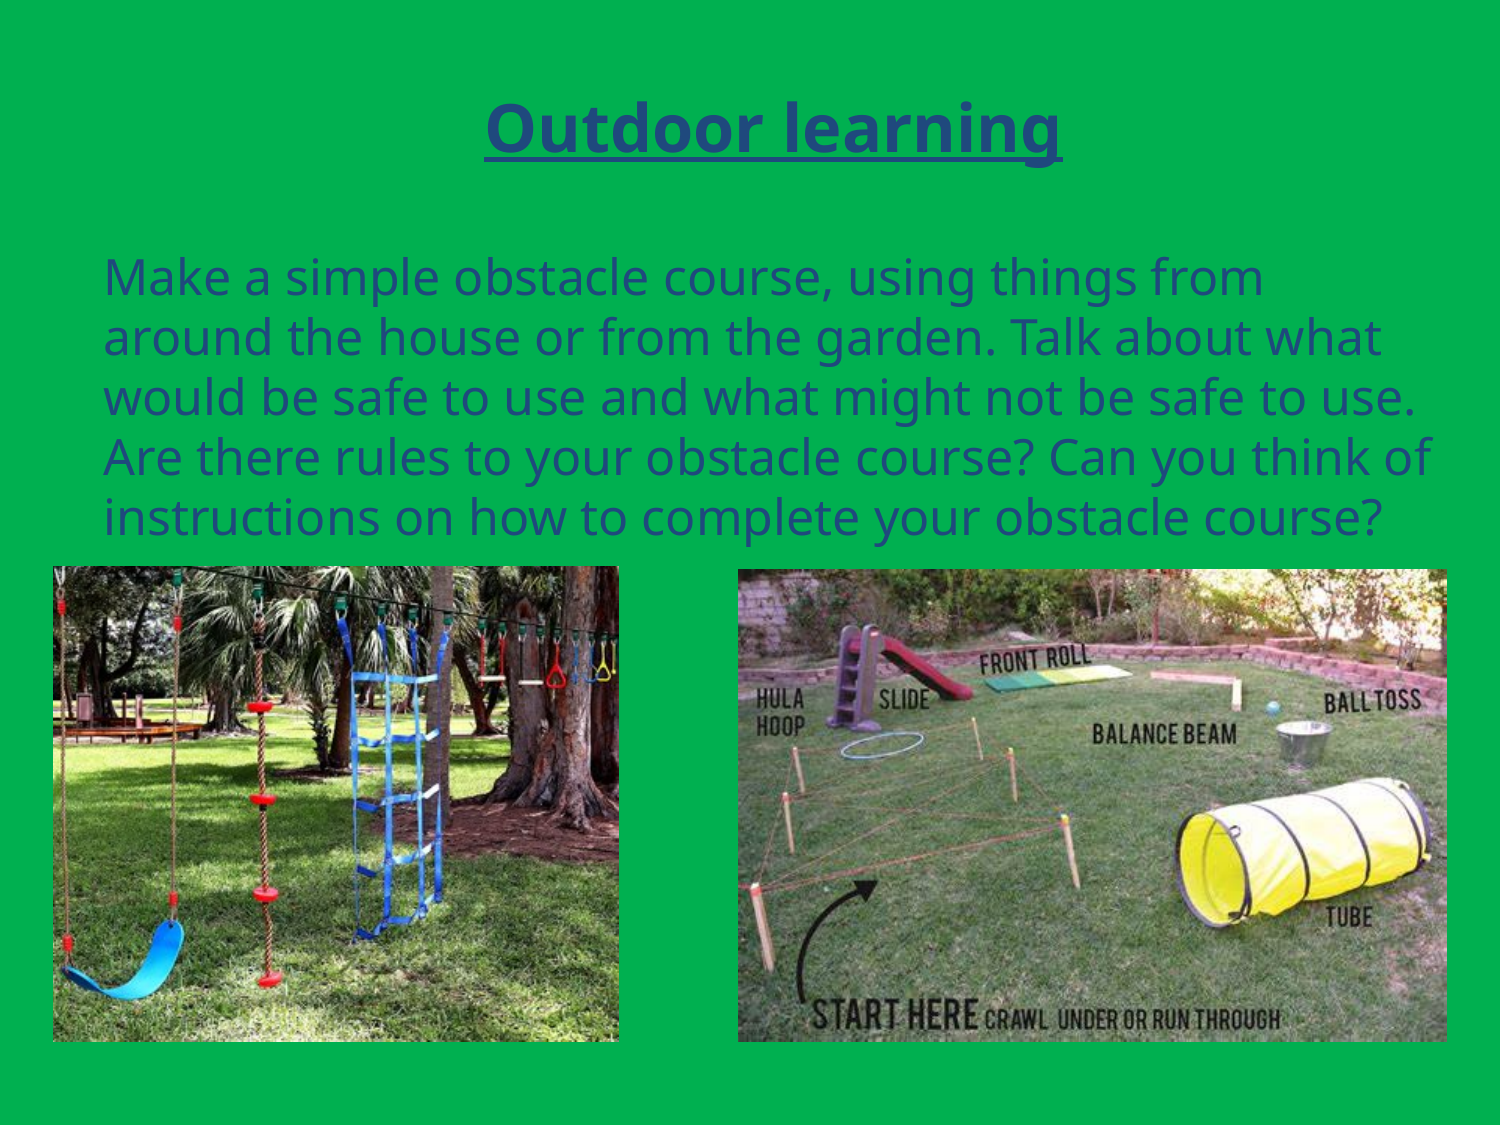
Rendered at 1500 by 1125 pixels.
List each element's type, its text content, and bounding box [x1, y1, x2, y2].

picture [52, 566, 619, 1043]
text_box Outdoor learning Make a simple obstacle course, using things from around the house or from the garden. Talk about what would be safe to use and what might not be safe to use. Are there rules to your obstacle course? Can you think of instructions on how to complete your obstacle course? [88, 78, 1459, 553]
picture [737, 568, 1447, 1043]
